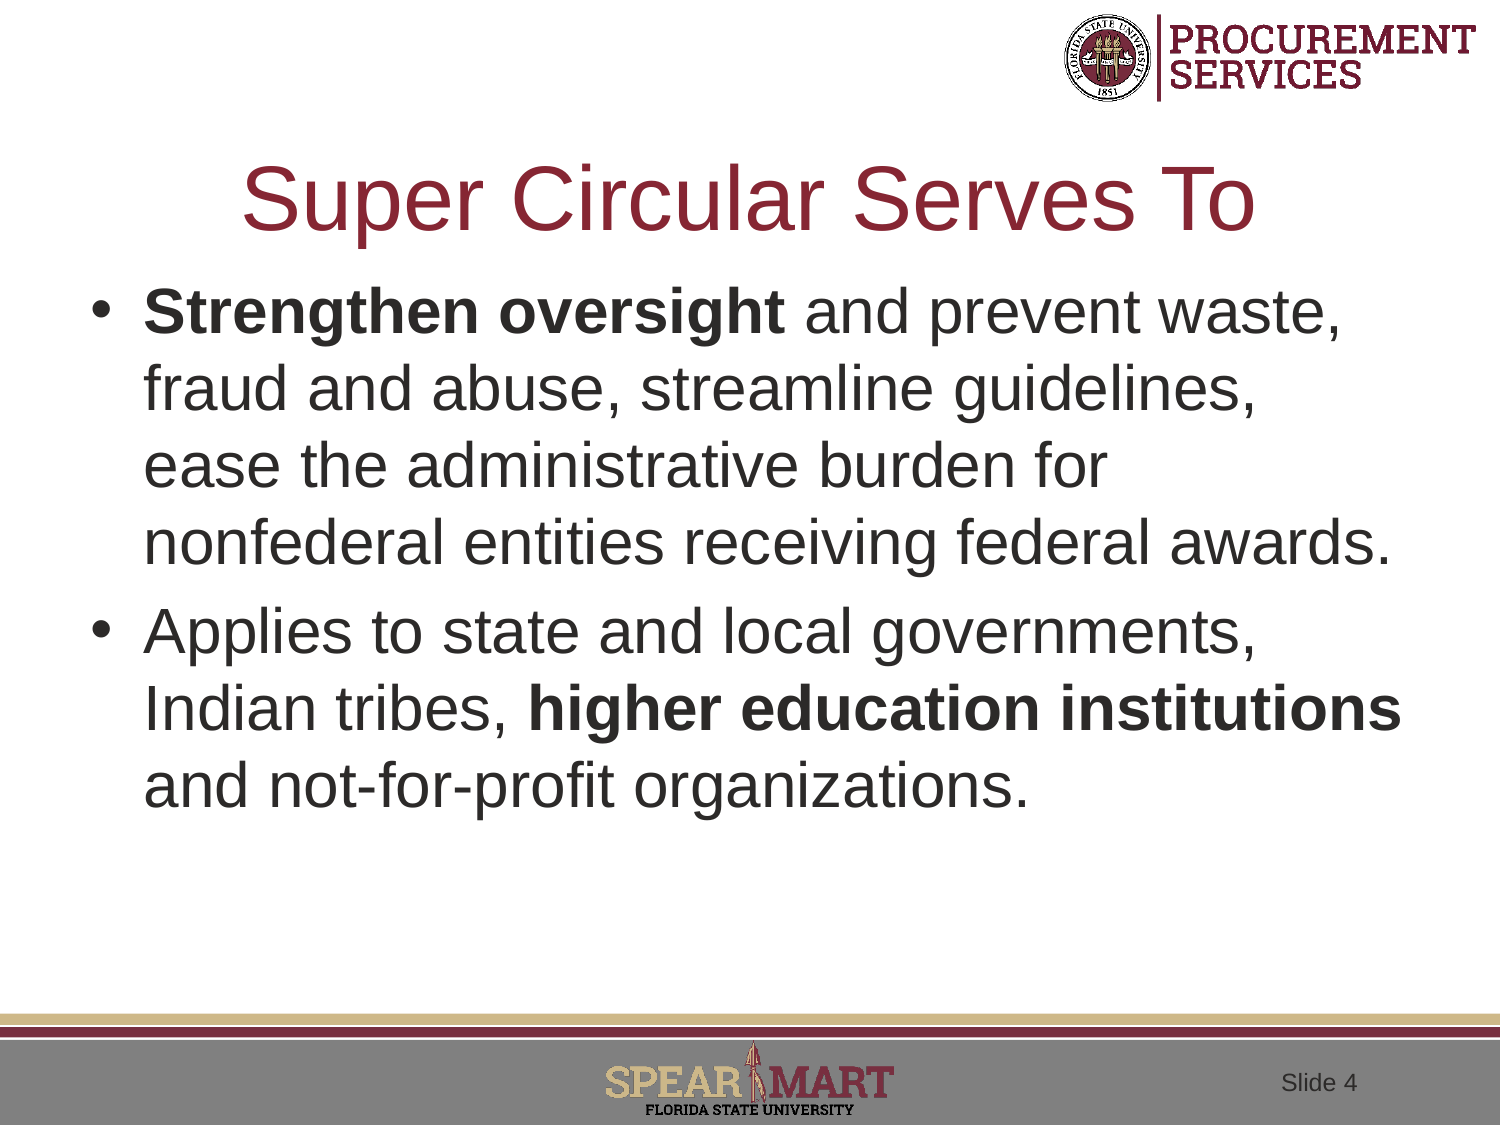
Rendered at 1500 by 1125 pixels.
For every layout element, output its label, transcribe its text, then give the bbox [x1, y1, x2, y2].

list Strengthen oversight and prevent waste, fraud and abuse, streamline guidelines, ease the administrative burden for nonfederal entities receiving federal awards. Applies to state and local governments, Indian tribes, higher education institutions and not-for-profit organizations. [75, 262, 1425, 988]
picture [606, 1040, 894, 1115]
title Super Circular Serves To [75, 112, 1425, 262]
picture [1062, 12, 1500, 104]
